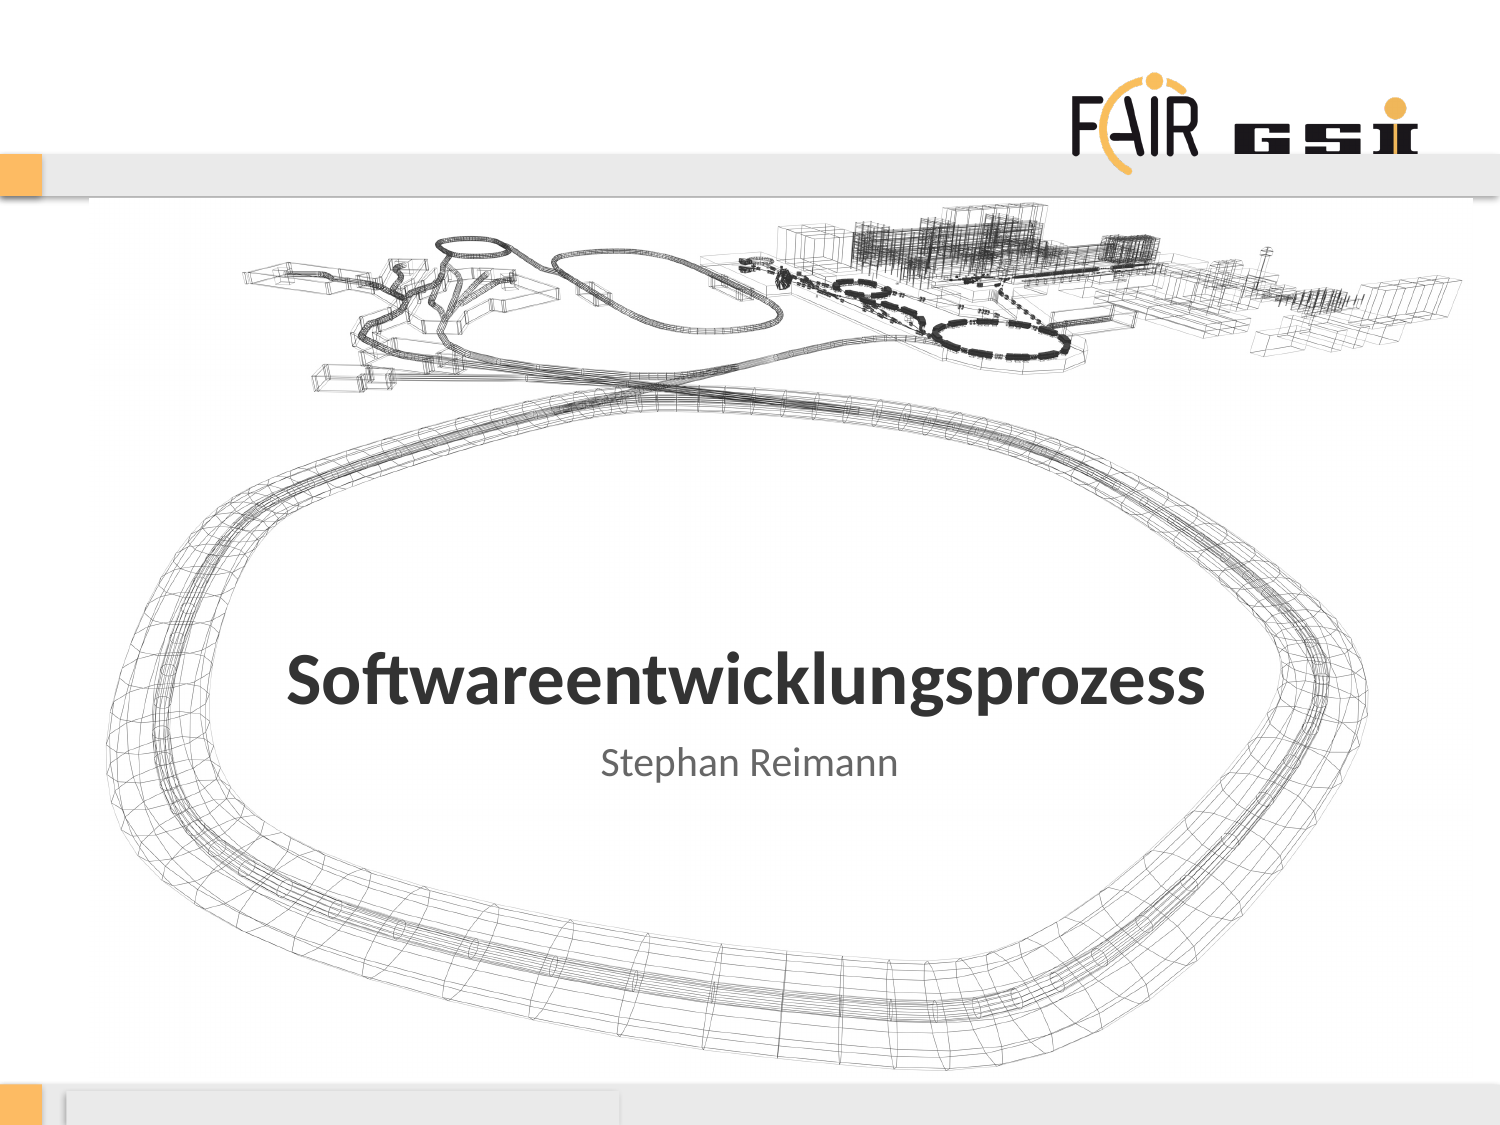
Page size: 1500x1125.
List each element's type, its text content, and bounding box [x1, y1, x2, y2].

subtitle Stephan Reimann [225, 726, 1275, 823]
title Softwareentwicklungsprozess [190, 598, 1304, 727]
picture [89, 198, 1473, 1078]
picture [1071, 70, 1199, 177]
picture [1233, 95, 1419, 154]
